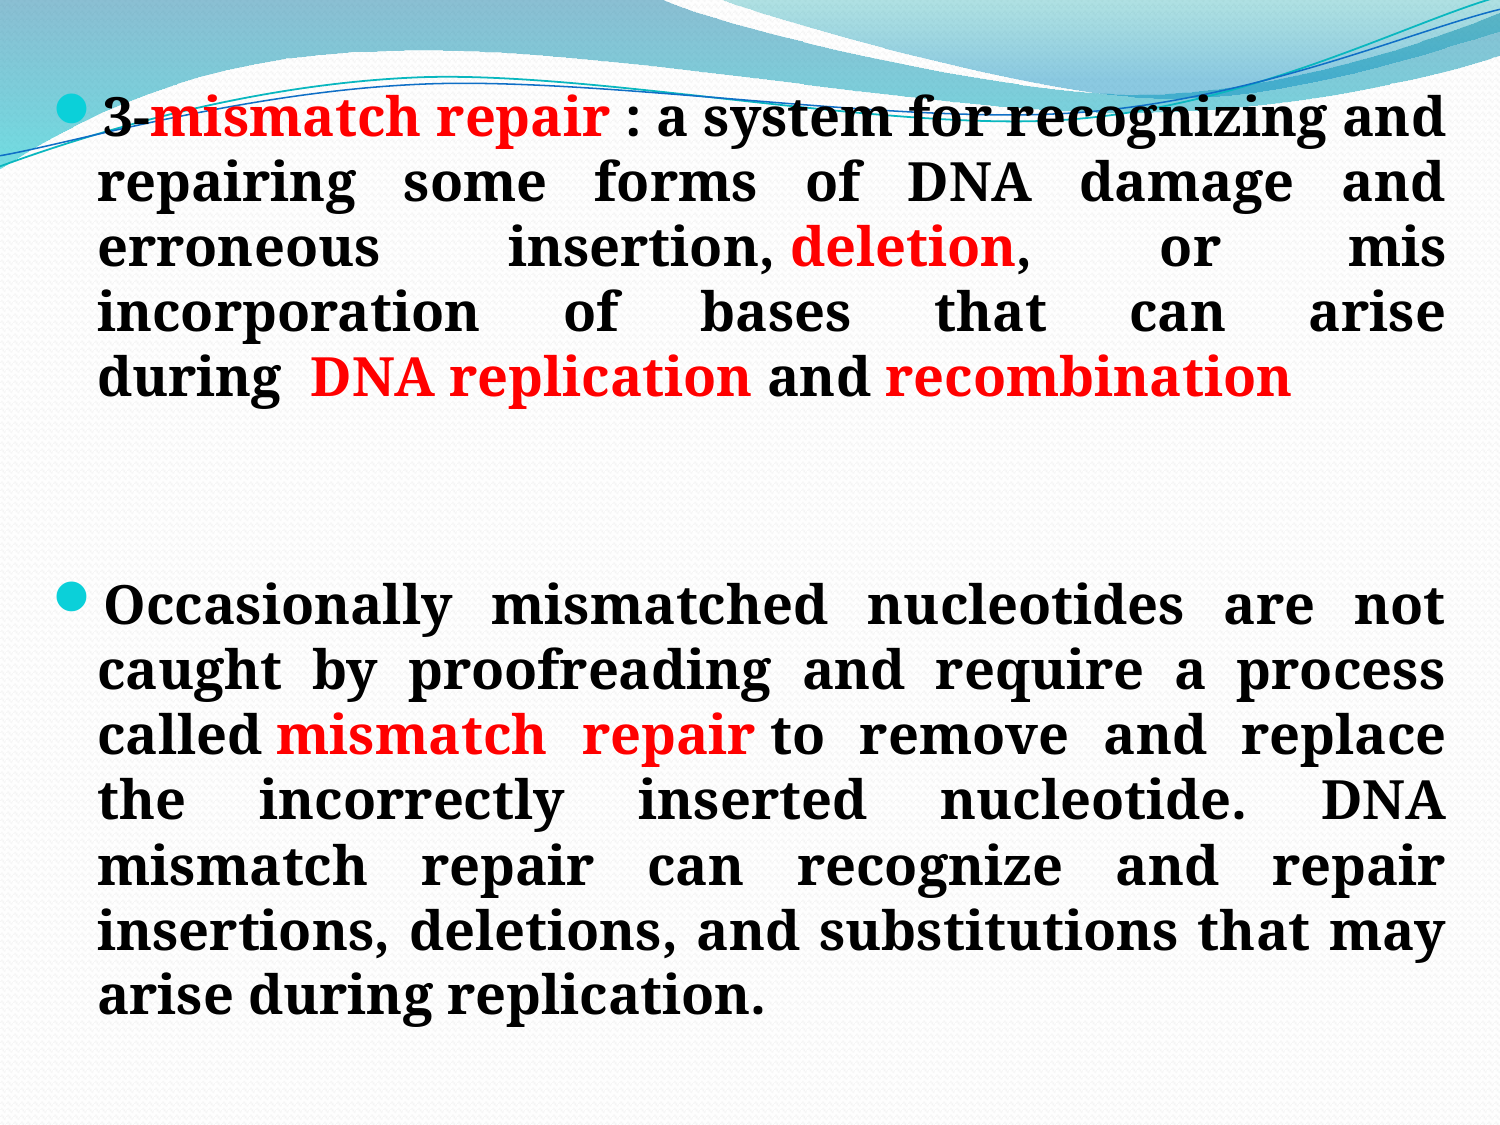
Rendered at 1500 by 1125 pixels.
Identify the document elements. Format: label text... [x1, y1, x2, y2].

list 3-mismatch repair : a system for recognizing and repairing some forms of DNA damage and erroneous insertion, deletion, or mis incorporation of bases that can arise during DNA replication and recombination Occasionally mismatched nucleotides are not caught by proofreading and require a process called mismatch repair to remove and replace the incorrectly inserted nucleotide. DNA mismatch repair can recognize and repair insertions, deletions, and substitutions that may arise during replication. [37, 75, 1463, 1063]
